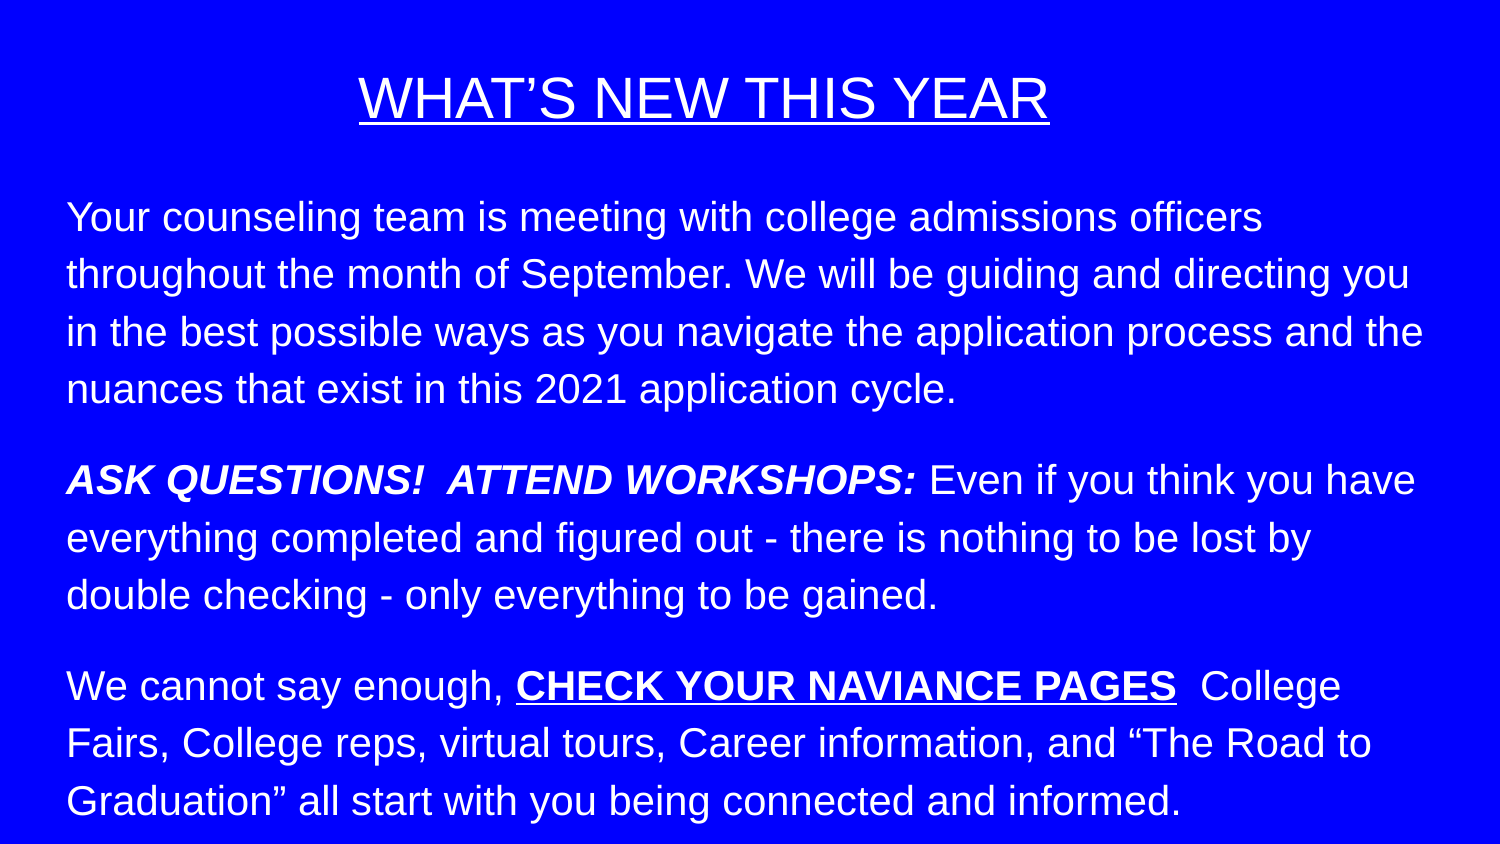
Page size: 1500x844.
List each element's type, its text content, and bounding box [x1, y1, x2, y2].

list Your counseling team is meeting with college admissions officers throughout the month of September. We will be guiding and directing you in the best possible ways as you navigate the application process and the nuances that exist in this 2021 application cycle. ASK QUESTIONS! ATTEND WORKSHOPS: Even if you think you have everything completed and figured out - there is nothing to be lost by double checking - only everything to be gained. We cannot say enough, CHECK YOUR NAVIANCE PAGES College Fairs, College reps, virtual tours, Career information, and “The Road to Graduation” all start with you being connected and informed. [51, 166, 1449, 817]
title WHAT’S NEW THIS YEAR [51, 45, 1449, 128]
